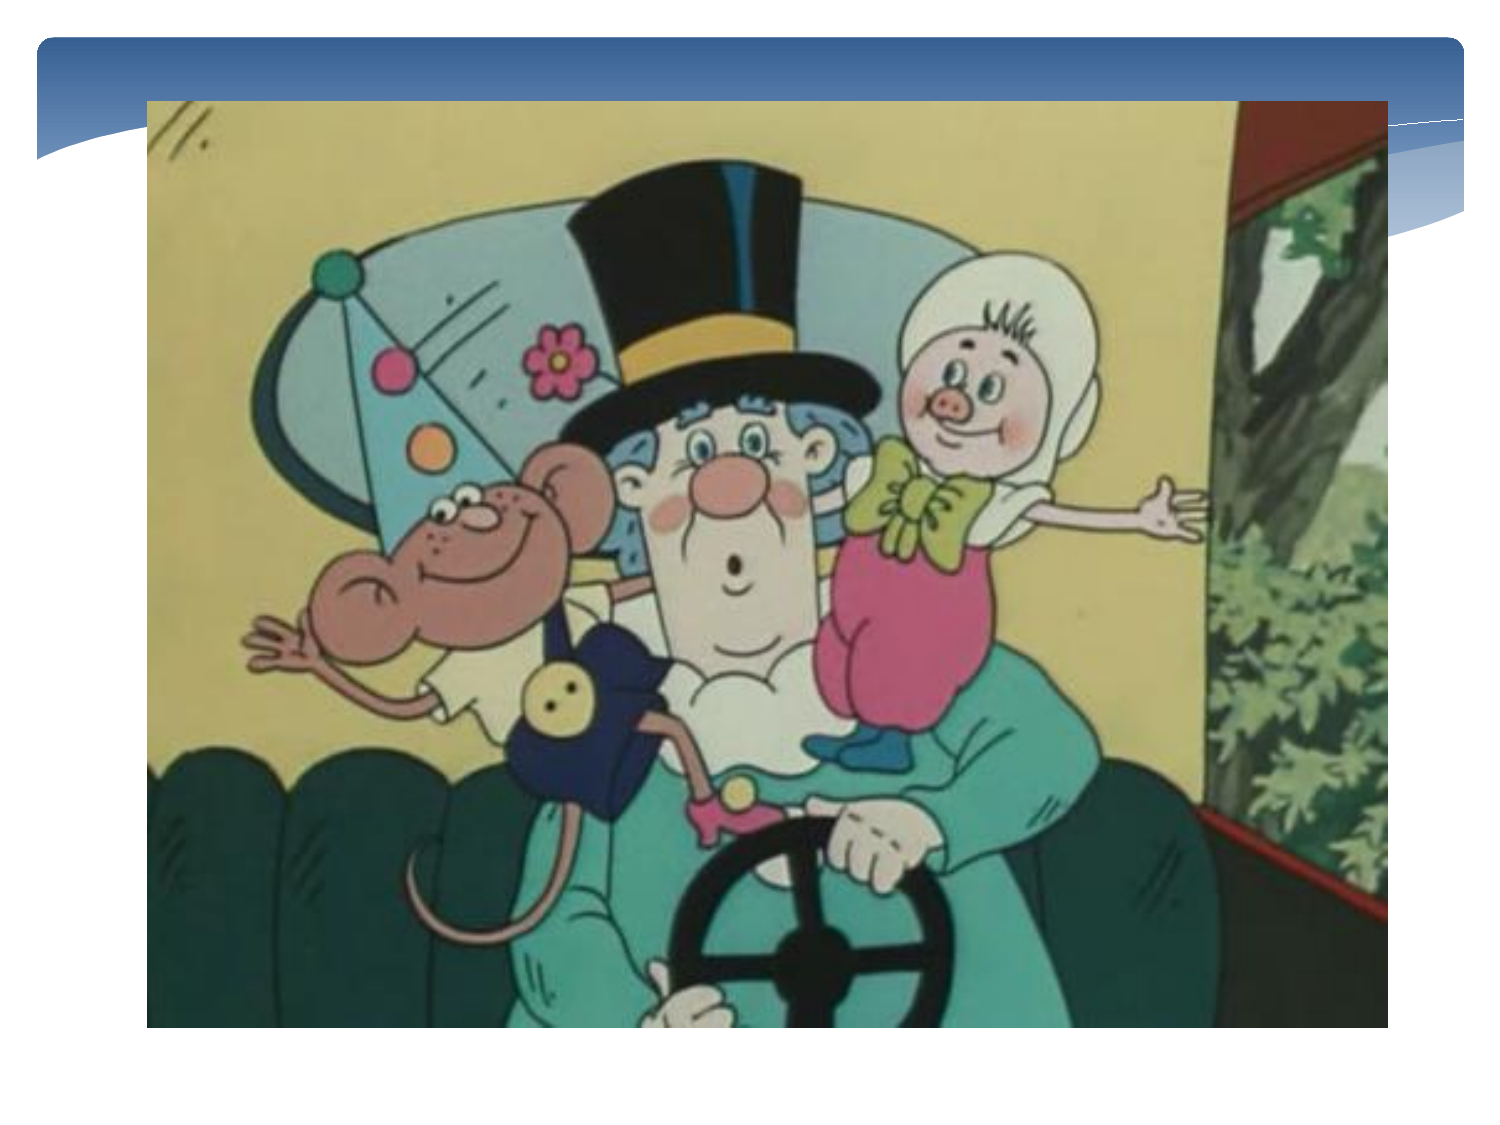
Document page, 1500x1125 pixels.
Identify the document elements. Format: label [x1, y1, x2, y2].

picture [147, 101, 1389, 1028]
